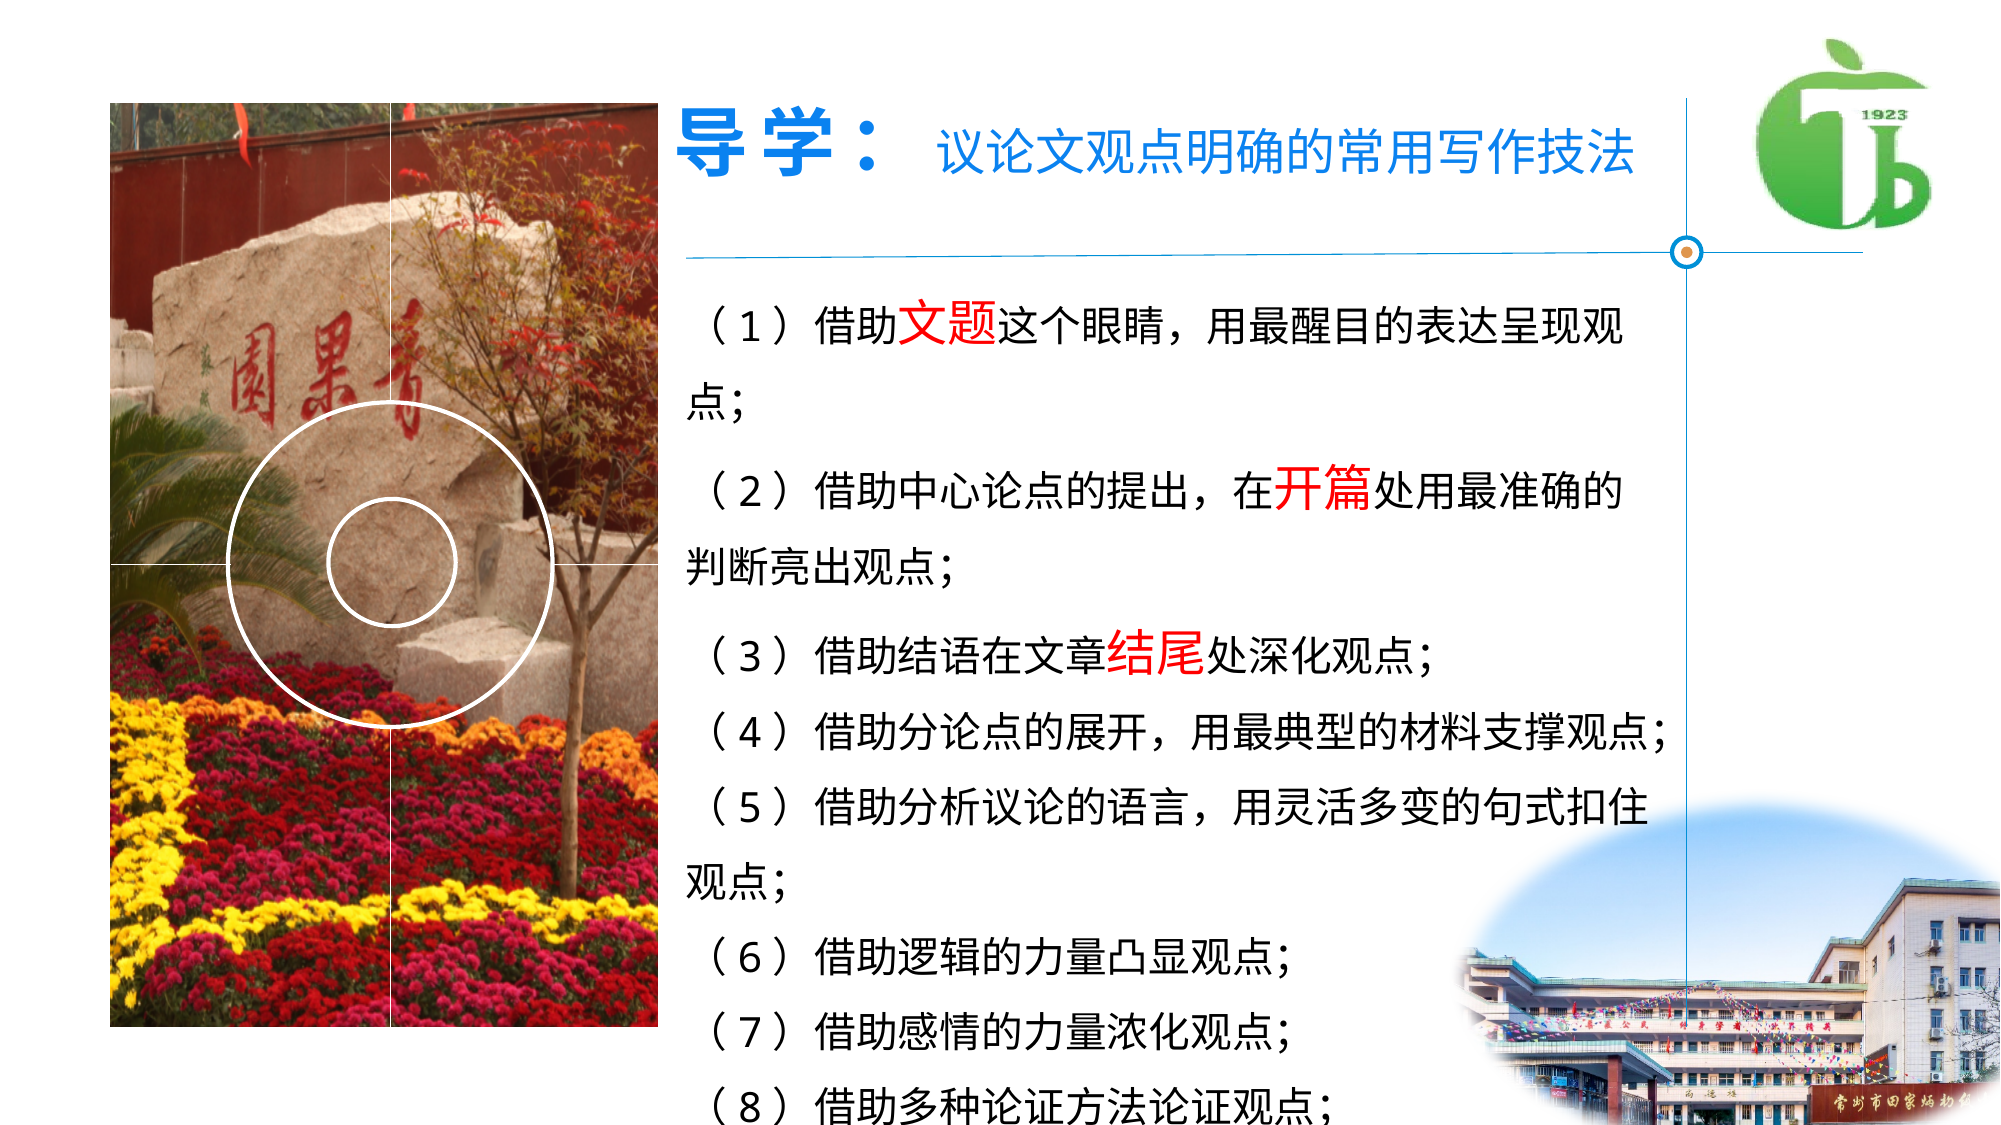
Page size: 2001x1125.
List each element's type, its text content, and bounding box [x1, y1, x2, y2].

text_box 导学：议论文观点明确的常用写作技法 [658, 88, 1487, 284]
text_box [686, 252, 1487, 259]
picture [109, 102, 659, 1028]
picture [1675, 240, 1698, 264]
picture [1447, 788, 2000, 1125]
text_box （1）借助文题这个眼睛，用最醒目的表达呈现观点； （2）借助中心论点的提出，在开篇处用最准确的判断亮出观点； （3）借助结语在文章结尾处深化观点； （4）借助分论点的展开，用最典型的材料支撑观点； （5）借助分析议论的语言，用灵活多变的句式扣住观点； （6）借助逻辑的力量凸显观点； （7）借助感情的力量浓化观点； （8）借助多种论证方法论证观点； …… [671, 253, 1672, 1125]
picture [1487, 0, 2000, 281]
